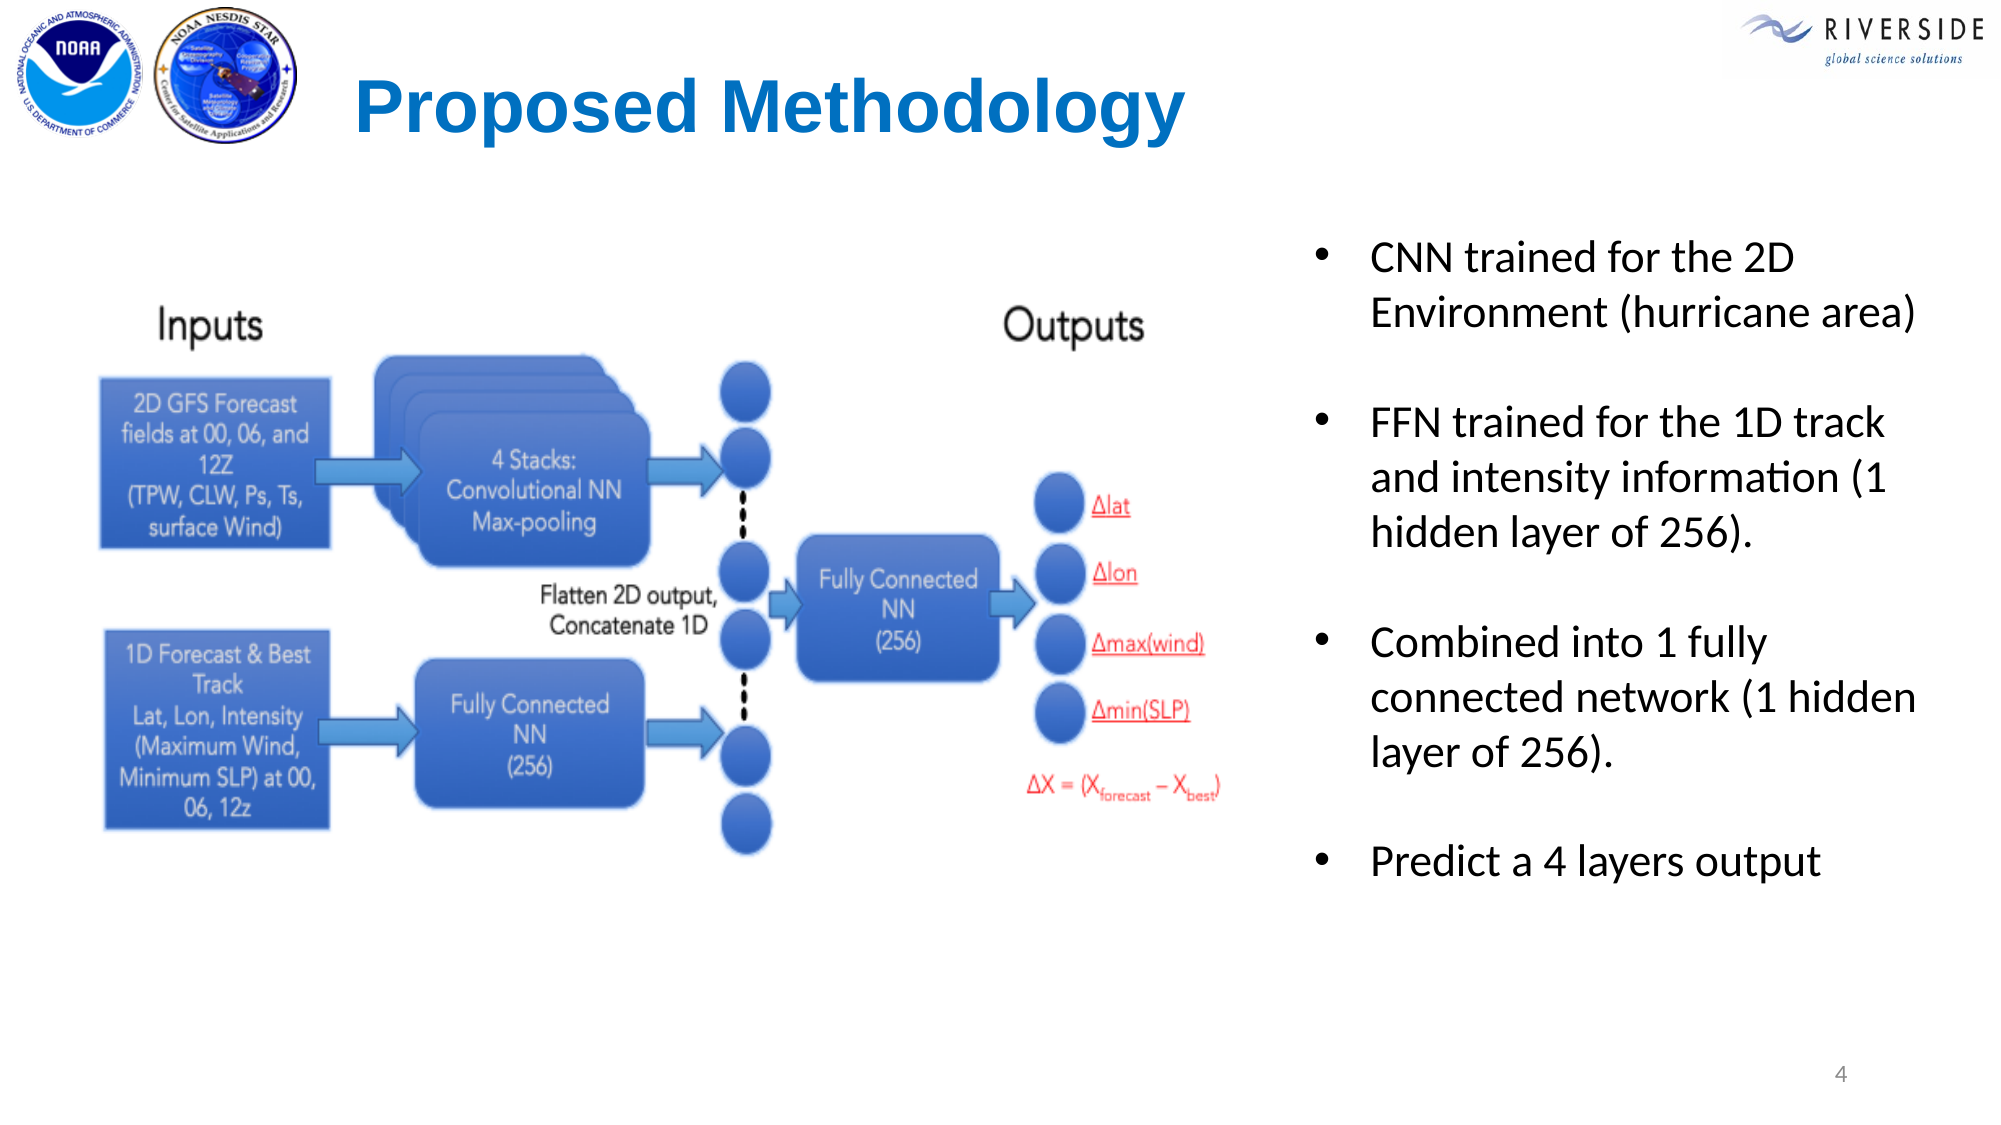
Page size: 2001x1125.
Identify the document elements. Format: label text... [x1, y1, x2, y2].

picture [1722, 0, 2000, 79]
slide_number 4 [1412, 1042, 1863, 1103]
picture [63, 233, 1232, 1008]
text_box CNN trained for the 2D Environment (hurricane area) FFN trained for the 1D track and intensity information (1 hidden layer of 256). Combined into 1 fully connected network (1 hidden layer of 256). Predict a 4 layers output [1299, 218, 1970, 939]
picture [15, 7, 297, 145]
text_box Proposed Methodology [339, 49, 1730, 155]
